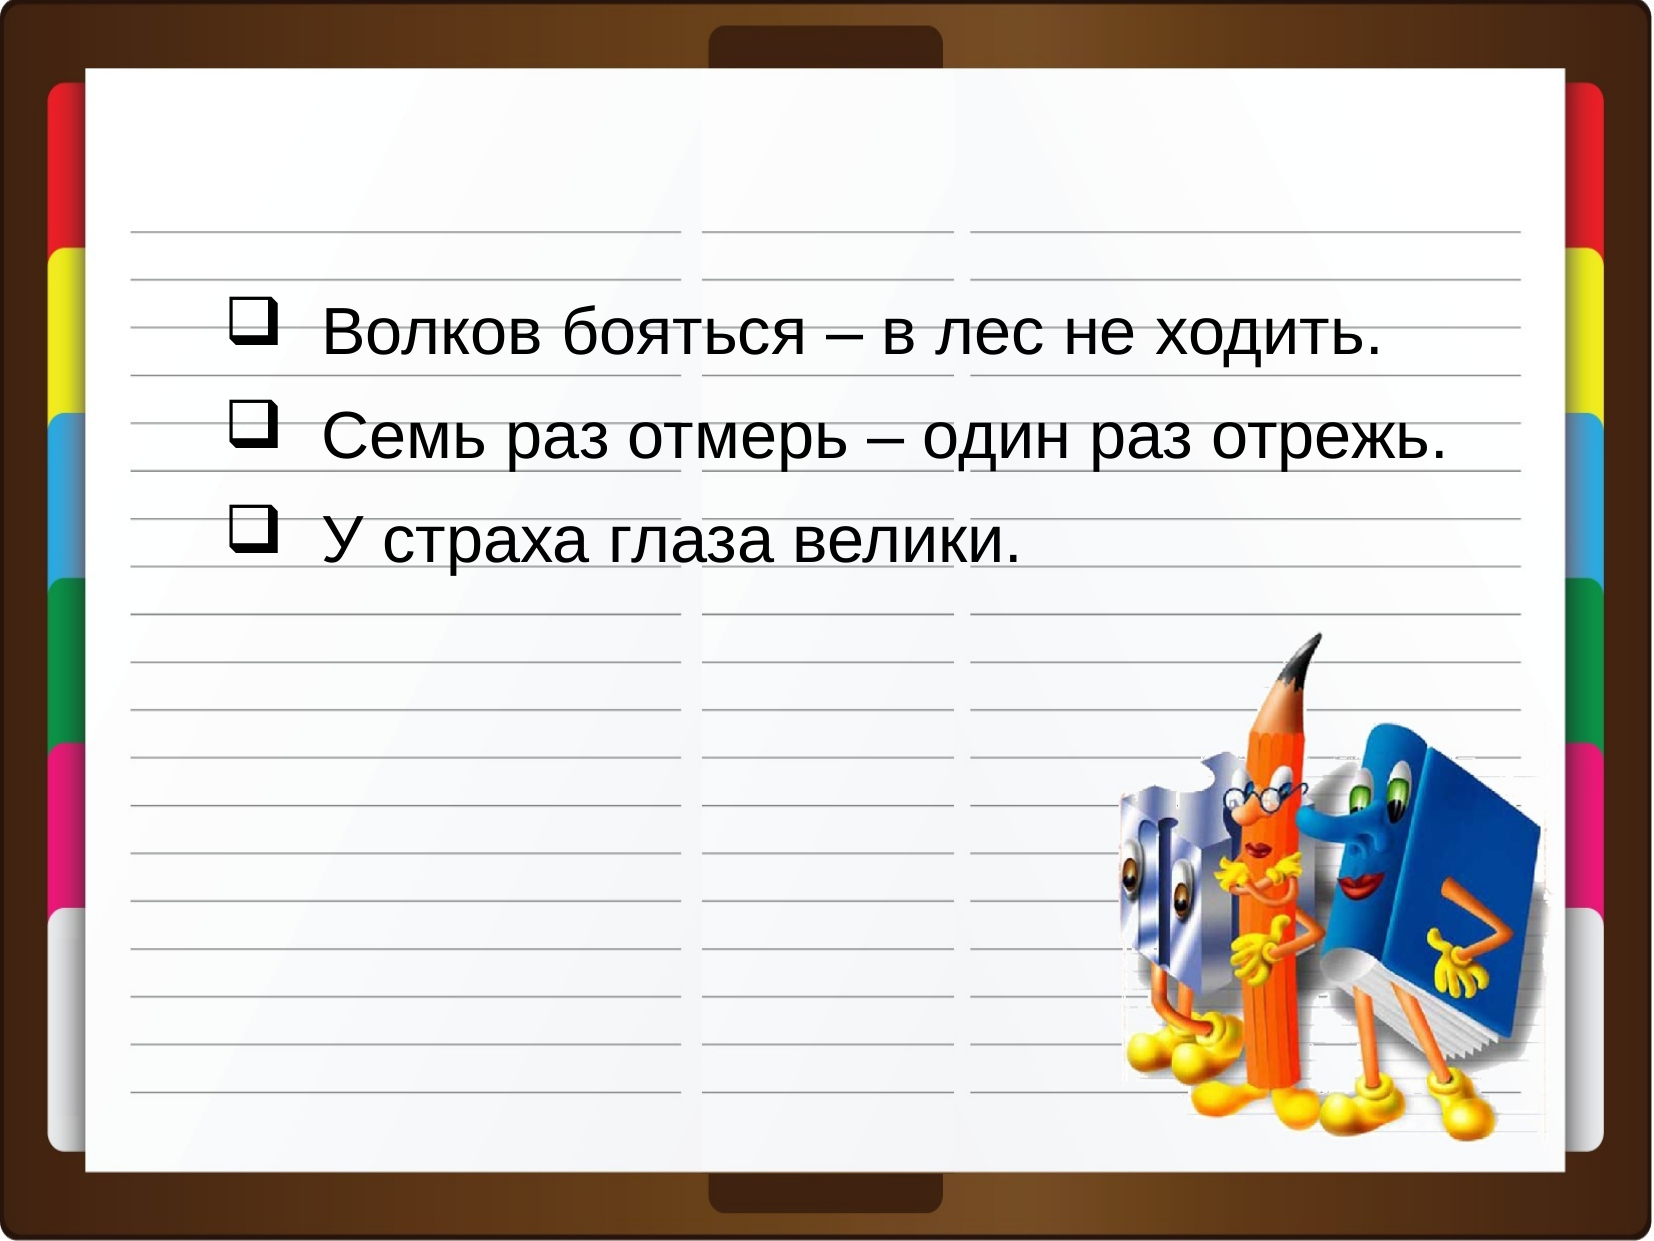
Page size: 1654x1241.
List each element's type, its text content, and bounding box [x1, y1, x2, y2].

list Волков бояться – в лес не ходить. Семь раз отмерь – один раз отрежь. У страха глаза велики. [224, 289, 1501, 833]
picture [0, 0, 1654, 1241]
